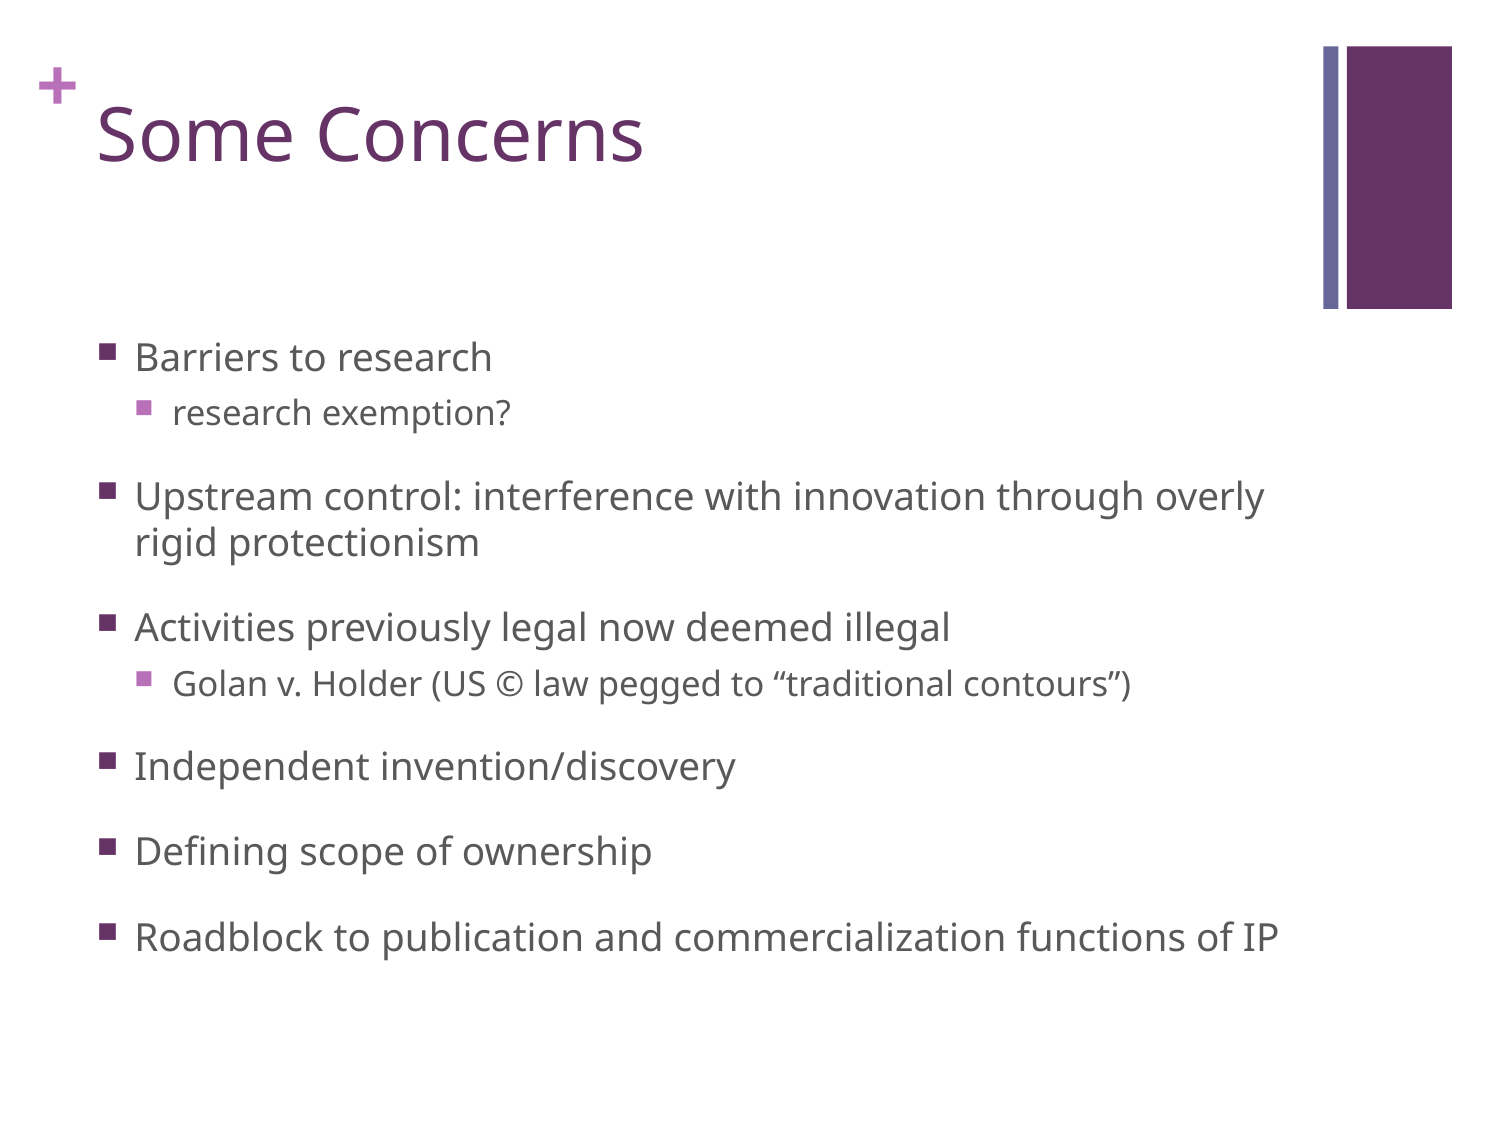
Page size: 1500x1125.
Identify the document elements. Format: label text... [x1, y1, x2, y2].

list Barriers to research research exemption? Upstream control: interference with innovation through overly rigid protectionism Activities previously legal now deemed illegal Golan v. Holder (US © law pegged to “traditional contours”) Independent invention/discovery Defining scope of ownership Roadblock to publication and commercialization functions of IP [81, 324, 1322, 1006]
title Some Concerns [81, 79, 1322, 263]
